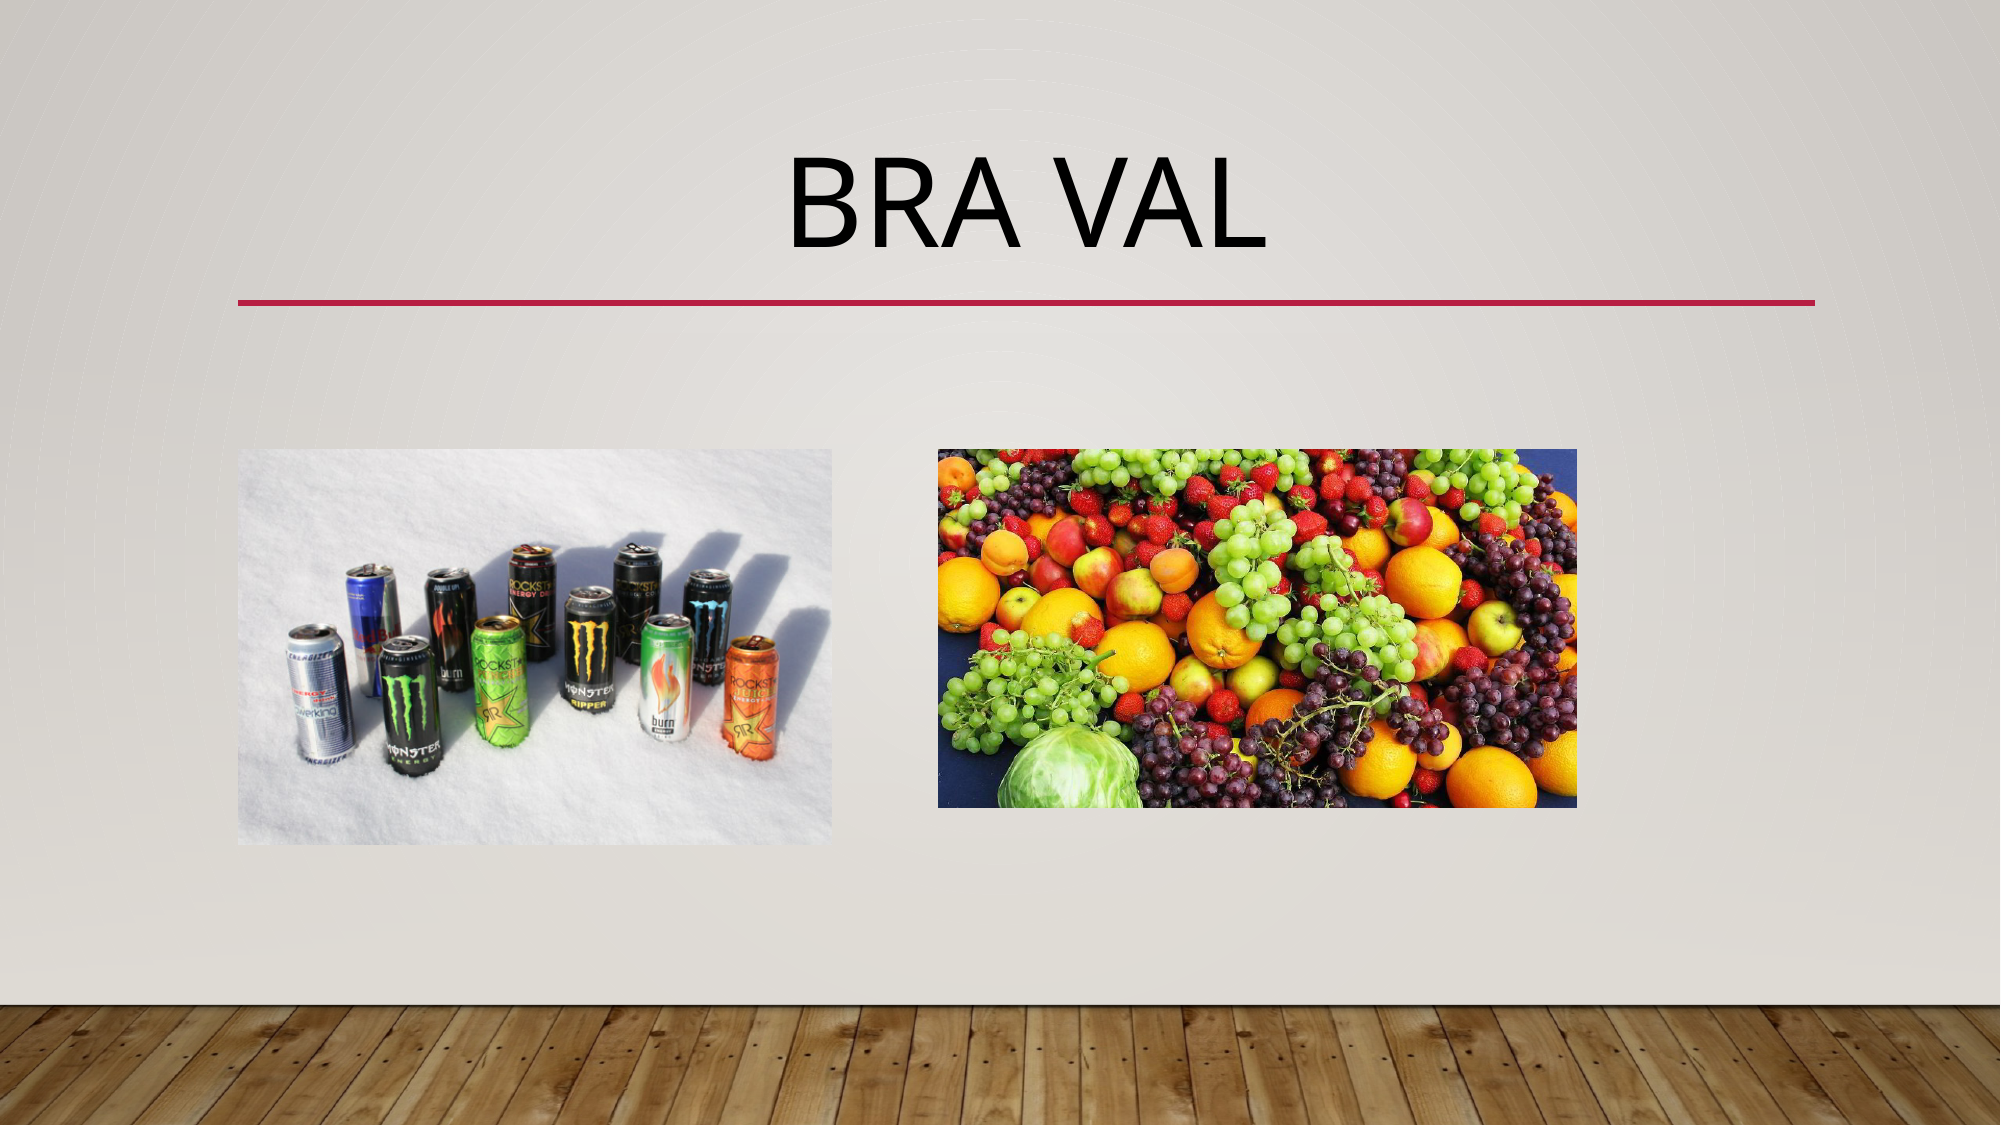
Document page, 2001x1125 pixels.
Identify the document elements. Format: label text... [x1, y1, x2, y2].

picture [0, 1005, 2000, 1125]
picture [237, 448, 832, 846]
picture [938, 448, 1577, 808]
title Bra val [238, 131, 1814, 305]
